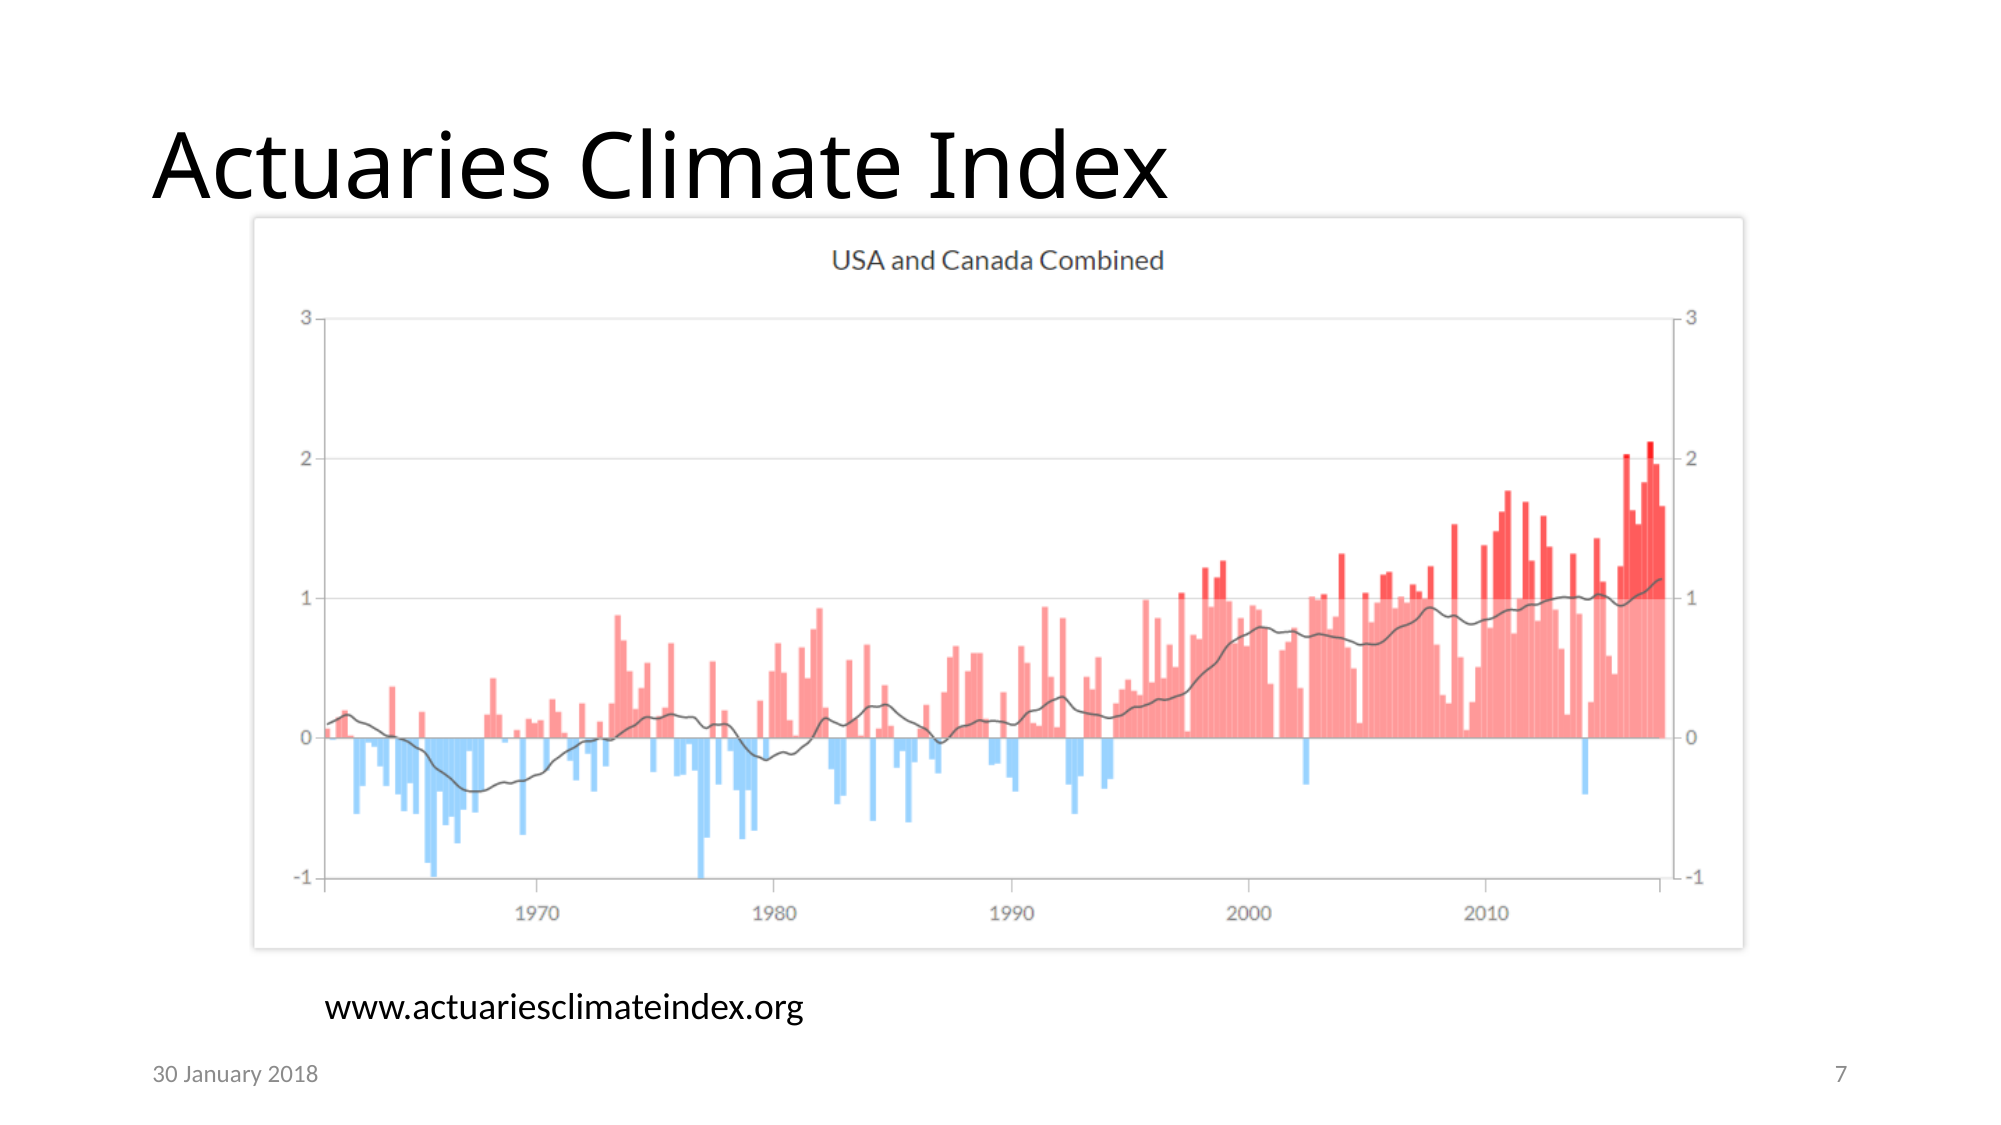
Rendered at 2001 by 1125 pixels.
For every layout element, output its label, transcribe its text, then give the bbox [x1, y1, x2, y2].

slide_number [137, 1042, 588, 1103]
picture [249, 210, 1750, 958]
text_box www.actuariesclimateindex.org [309, 974, 820, 1035]
slide_number 7 [1412, 1042, 1863, 1103]
title Actuaries Climate Index [137, 59, 1863, 278]
